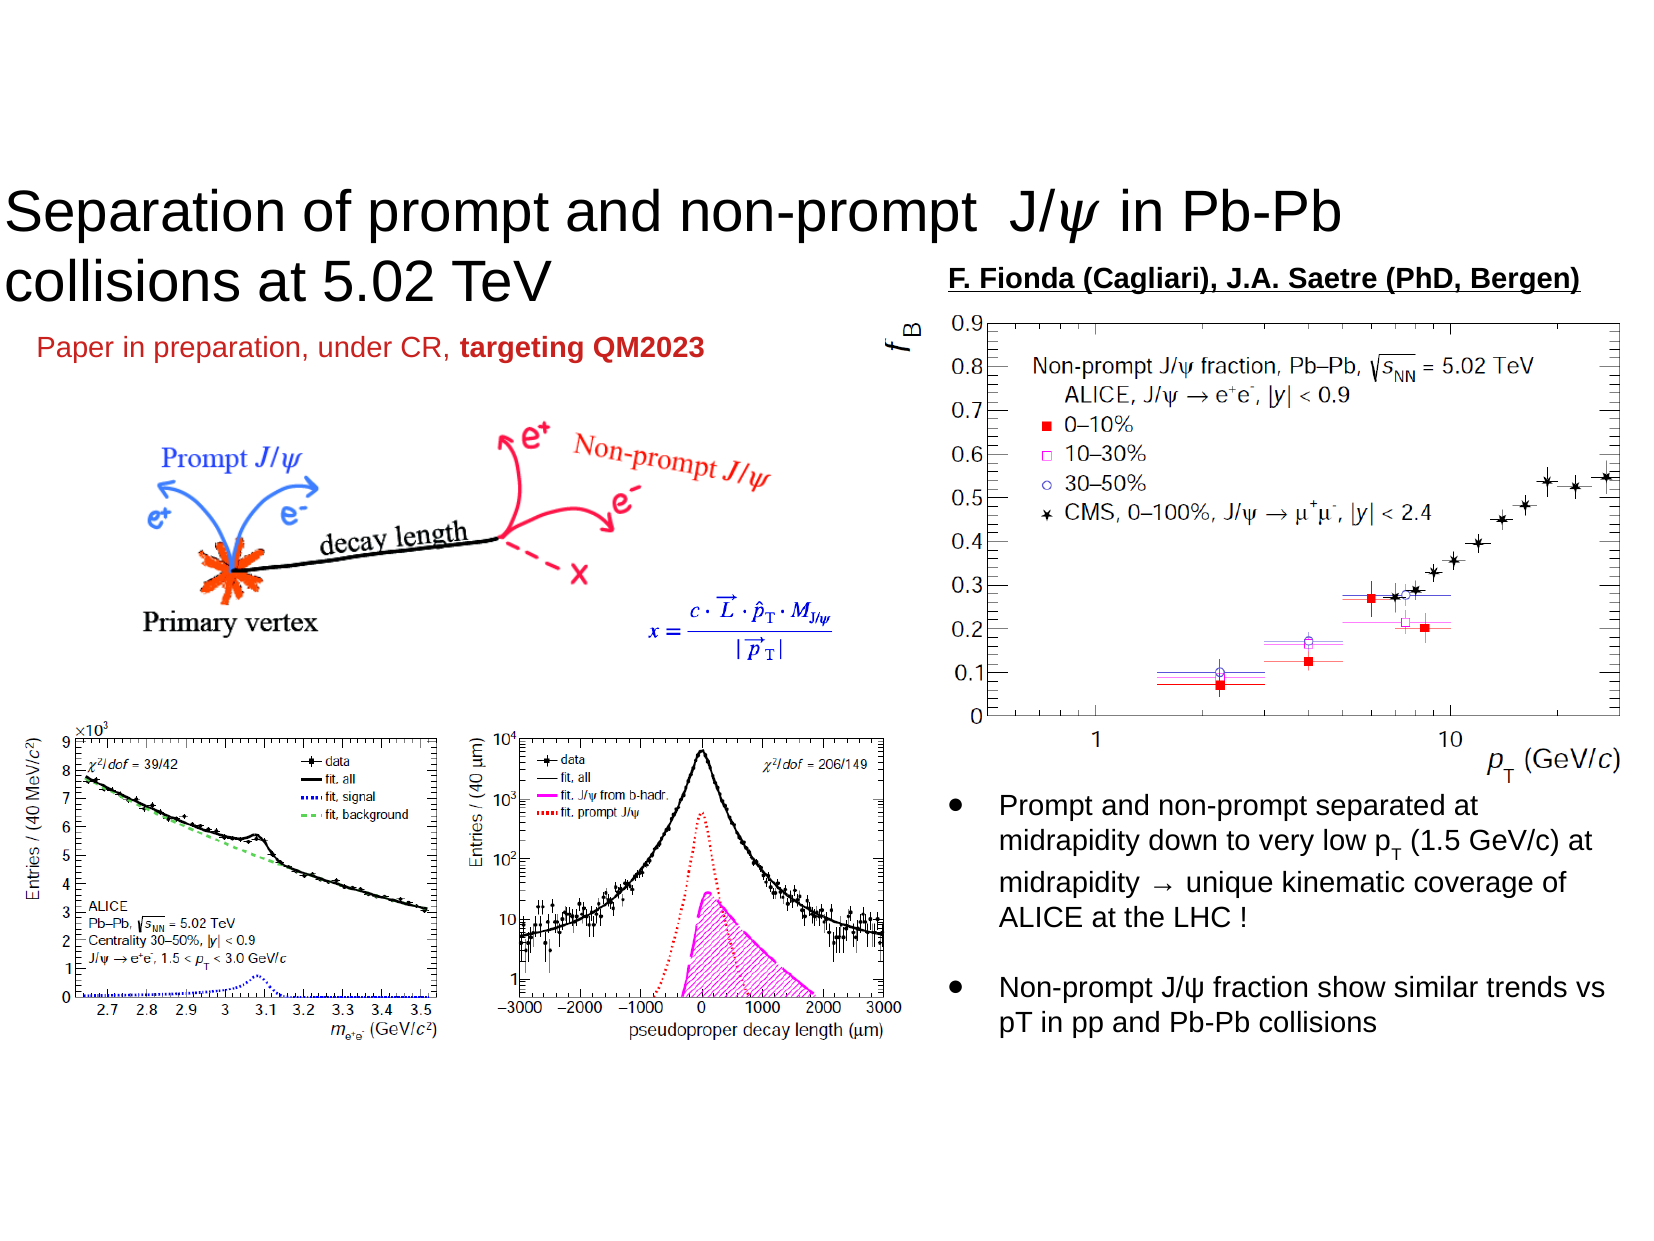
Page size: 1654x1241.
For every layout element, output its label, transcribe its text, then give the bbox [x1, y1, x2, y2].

picture [9, 299, 1620, 1055]
title Separation of prompt and non-prompt J/𝜓 in Pb-Pb collisions at 5.02 TeV [4, 158, 1403, 252]
text_box Prompt and non-prompt separated at midrapidity down to very low pT (1.5 GeV/c) at midrapidity → unique kinematic coverage of ALICE at the LHC ! Non-prompt J/ψ fraction show similar trends vs pT in pp and Pb-Pb collisions [921, 771, 1638, 1054]
picture [63, 402, 857, 680]
text_box Paper in preparation, under CR, targeting QM2023 [21, 313, 884, 379]
text_box F. Fionda (Cagliari), J.A. Saetre (PhD, Bergen) [933, 244, 1654, 310]
